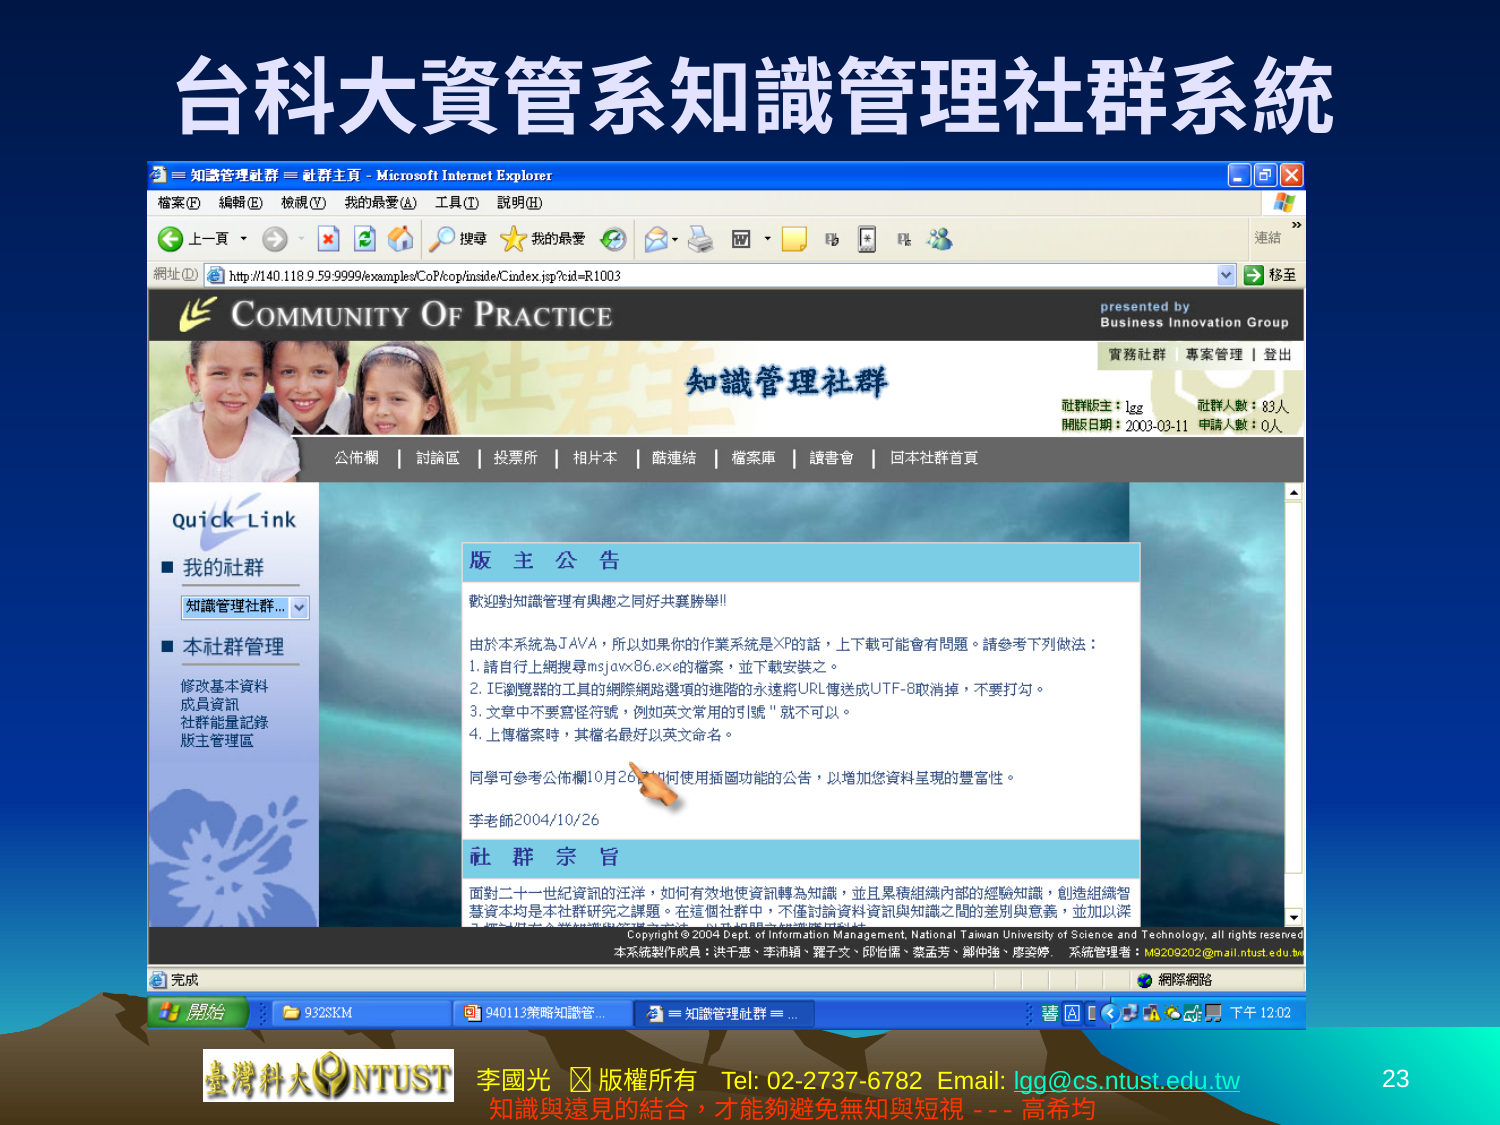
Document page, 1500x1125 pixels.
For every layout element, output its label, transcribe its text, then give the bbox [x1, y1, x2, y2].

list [147, 161, 1306, 1031]
picture [203, 1049, 454, 1102]
slide_number 23 [1074, 1024, 1426, 1101]
title 台科大資管系知識管理社群系統 [114, 0, 1391, 188]
